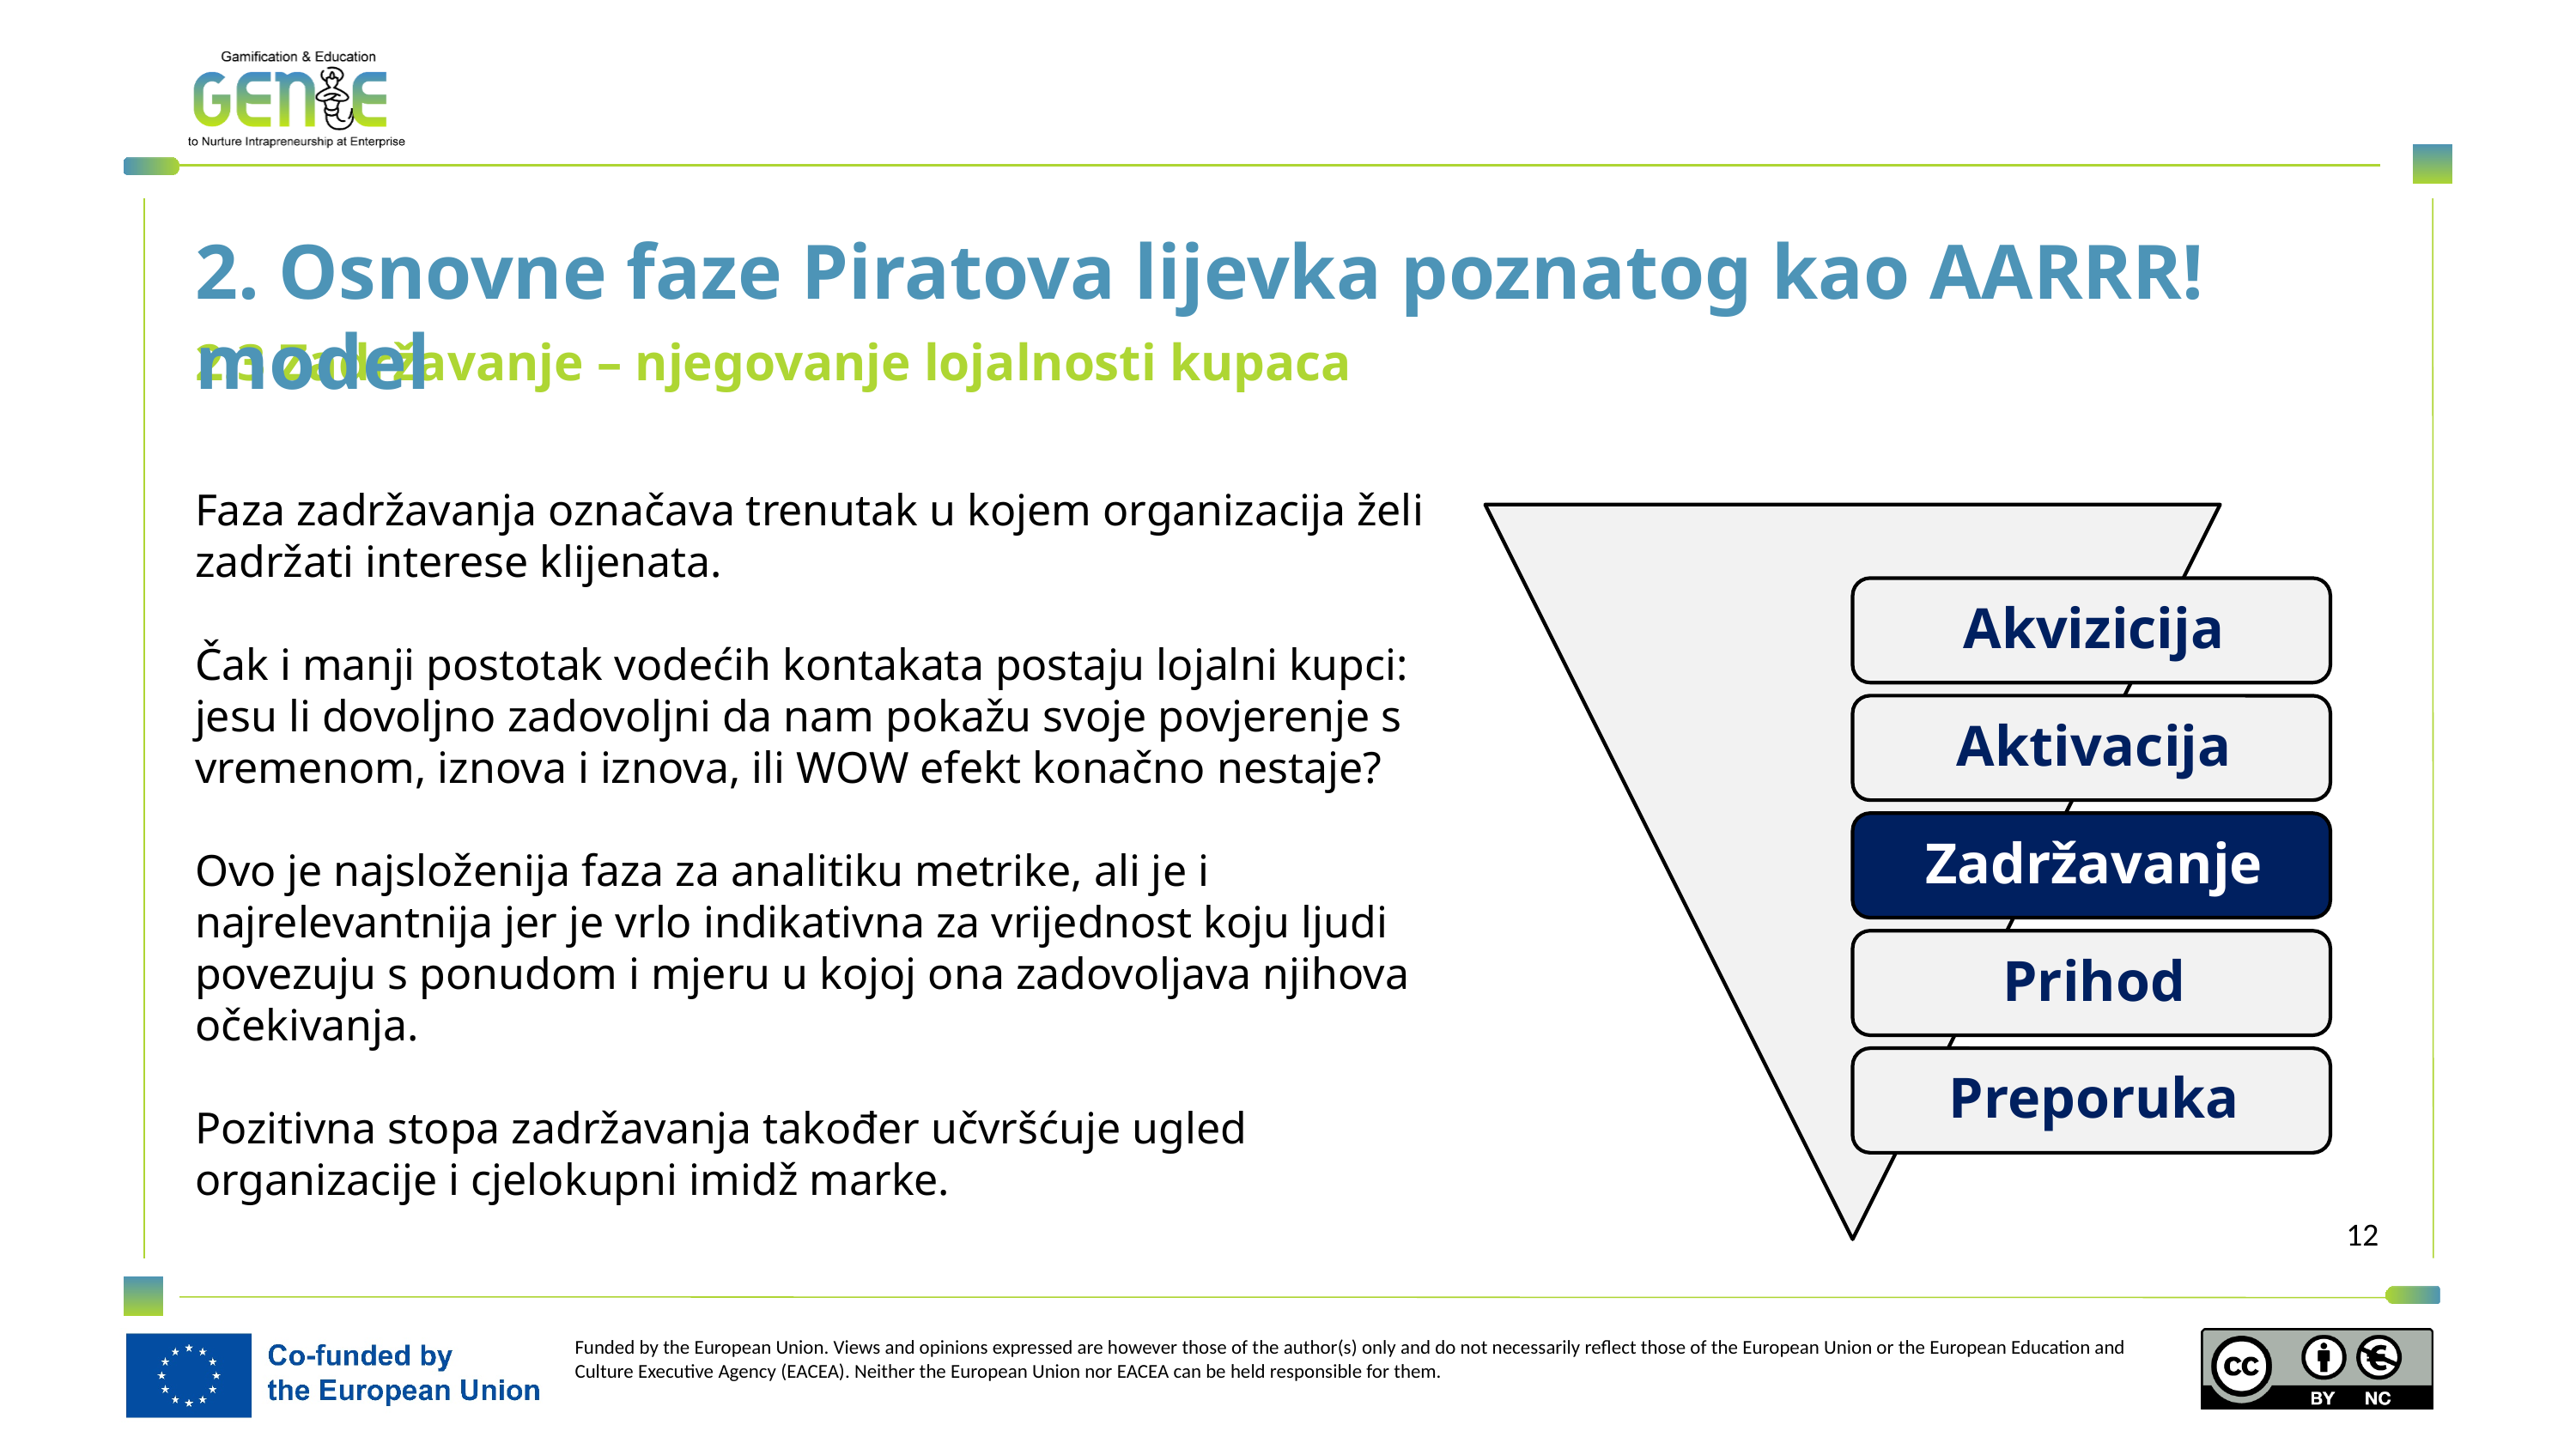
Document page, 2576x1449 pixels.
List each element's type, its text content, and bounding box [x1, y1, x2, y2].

picture [2413, 144, 2452, 184]
text_box Faza zadržavanja označava trenutak u kojem organizacija želi zadržati interese klijenata. Čak i manji postotak vodećih kontakata postaju lojalni kupci: jesu li dovoljno zadovoljni da nam pokažu svoje povjerenje s vremenom, iznova i iznova, ili WOW efekt konačno nestaje? Ovo je najsloženija faza za analitiku metrike, ali je i najrelevantnija jer je vrlo indikativna za vrijednost koju ljudi povezuju s ponudom i mjeru u kojoj ona zadovoljava njihova očekivanja. Pozitivna stopa zadržavanja također učvršćuje ugled organizacije i cjelokupni imidž marke. [182, 476, 1476, 1240]
picture [124, 1276, 163, 1316]
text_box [1357, 504, 2458, 1240]
text_box 2. Osnovne faze Piratova lijevka poznatog kao AARRR! model [182, 217, 2439, 336]
picture [2201, 1328, 2433, 1410]
picture [124, 157, 179, 175]
picture [2385, 1286, 2440, 1304]
picture [182, 45, 408, 151]
text_box 2.3 Zadržavanje – njegovanje lojalnosti kupaca [182, 336, 2211, 398]
picture [111, 1328, 562, 1423]
